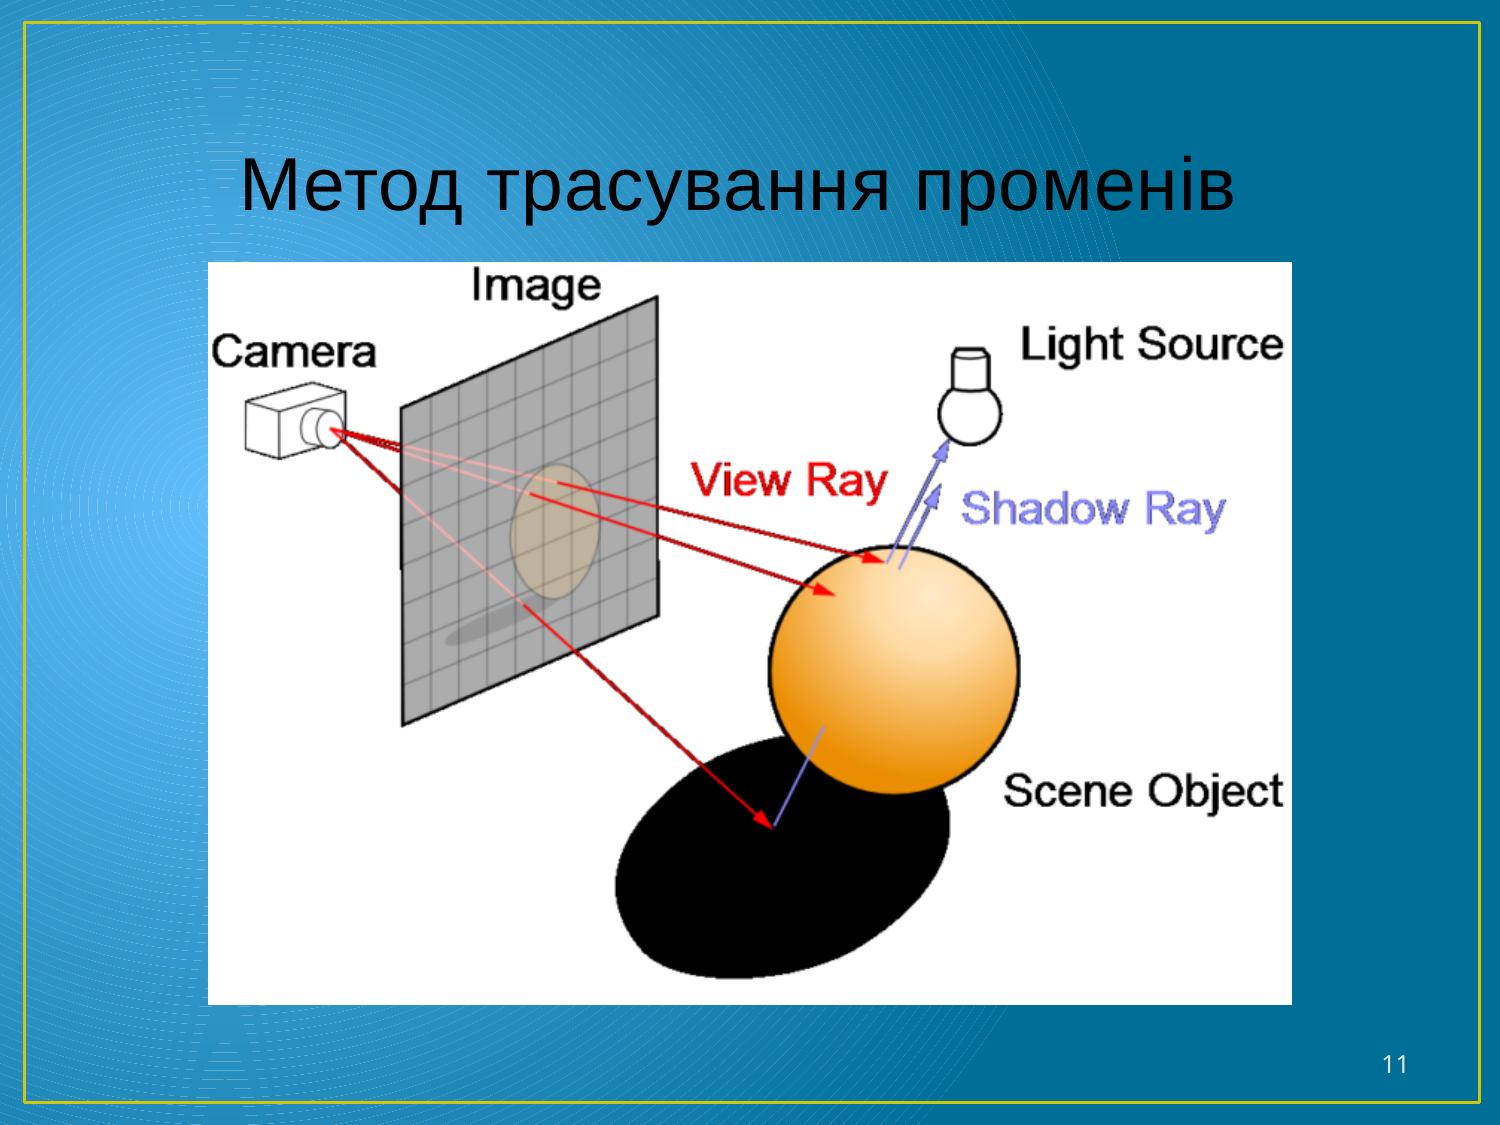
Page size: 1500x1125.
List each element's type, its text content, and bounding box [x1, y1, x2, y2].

slide_number 11 [1074, 1035, 1425, 1096]
title Метод трасування променів [75, 45, 1425, 233]
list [208, 262, 1292, 1006]
